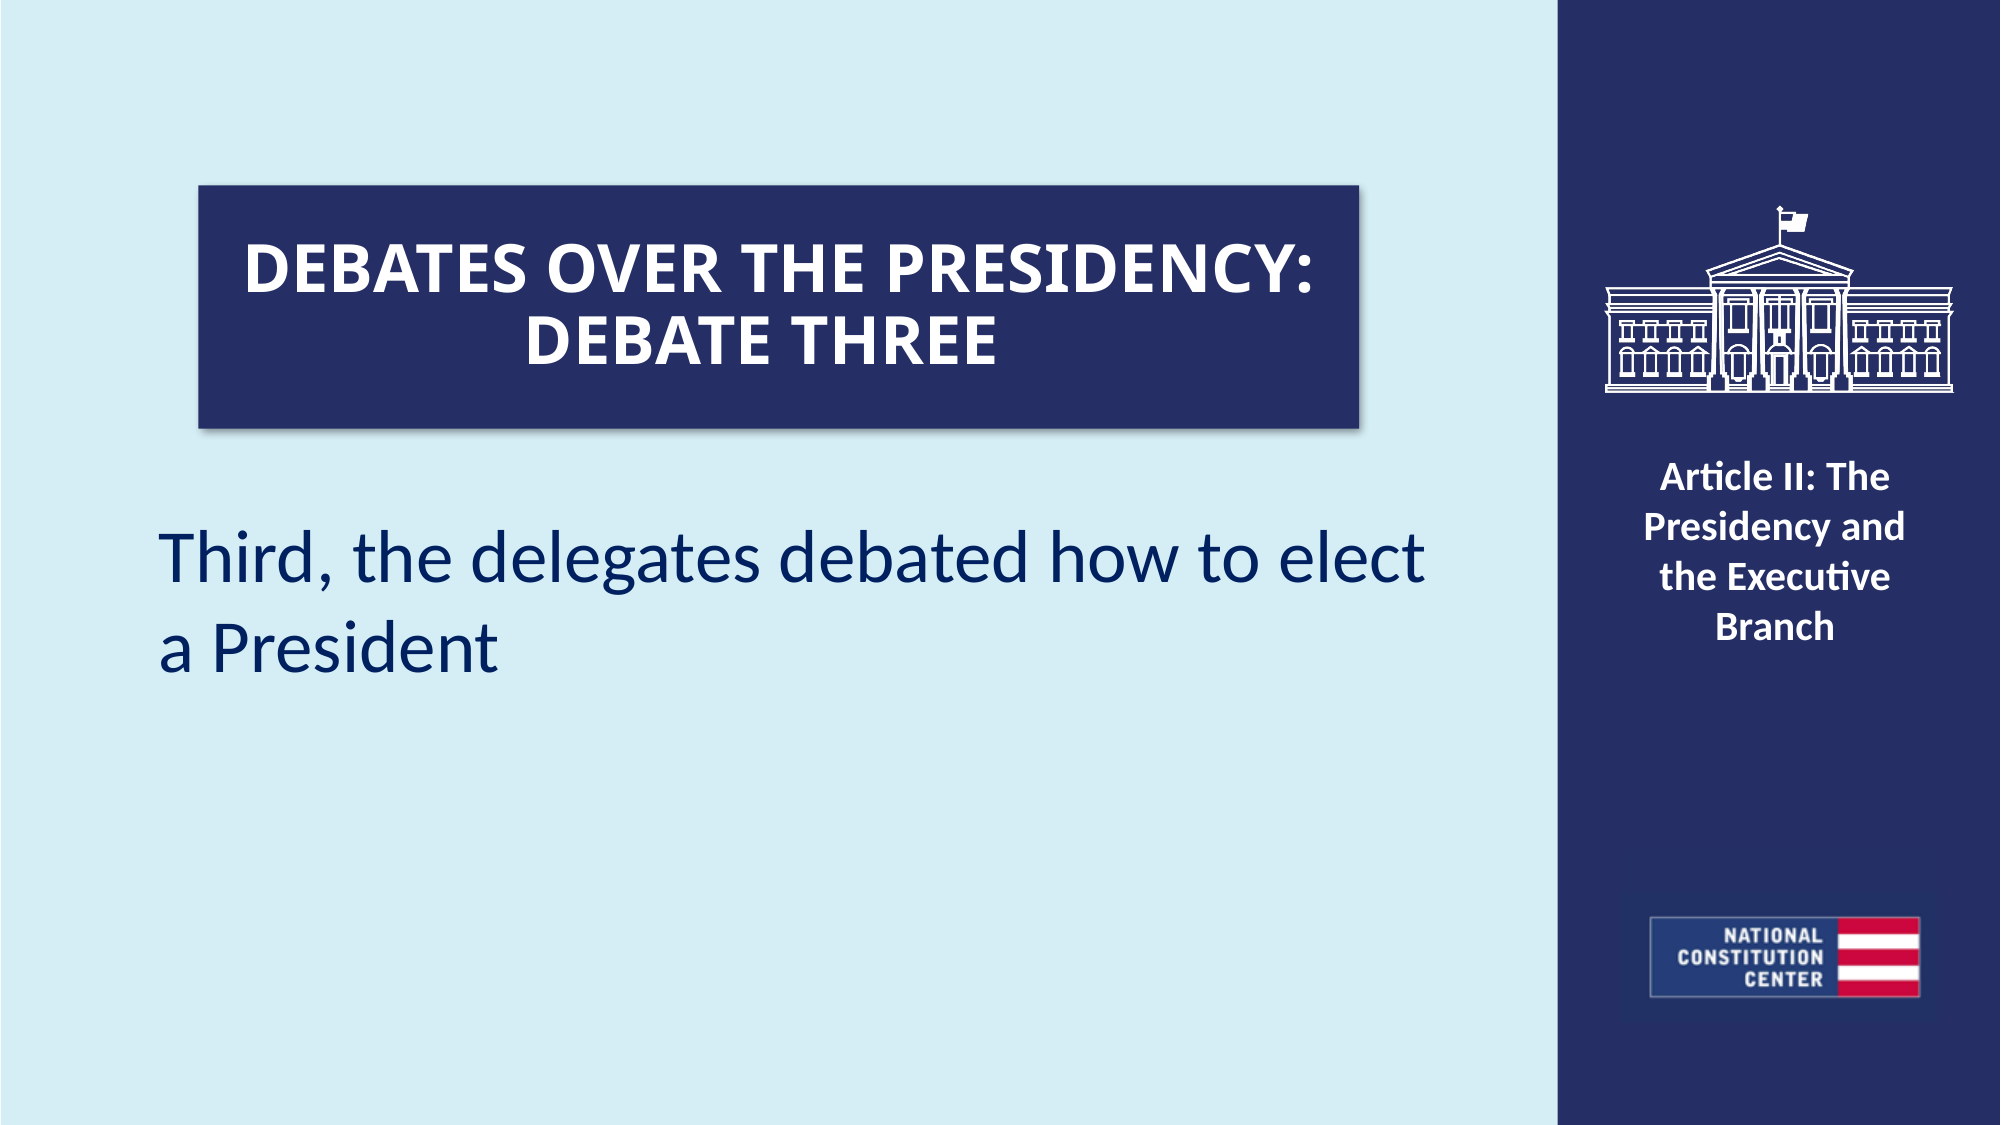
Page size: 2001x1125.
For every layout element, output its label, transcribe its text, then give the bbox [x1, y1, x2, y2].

picture [1587, 107, 1971, 491]
text_box Third, the delegates debated how to elect a President [143, 499, 1459, 697]
text_box DEBATES OVER THE PRESIDENCY: DEBATE THREE [198, 185, 1360, 429]
picture [0, 0, 1557, 1125]
picture [1620, 849, 1937, 1023]
